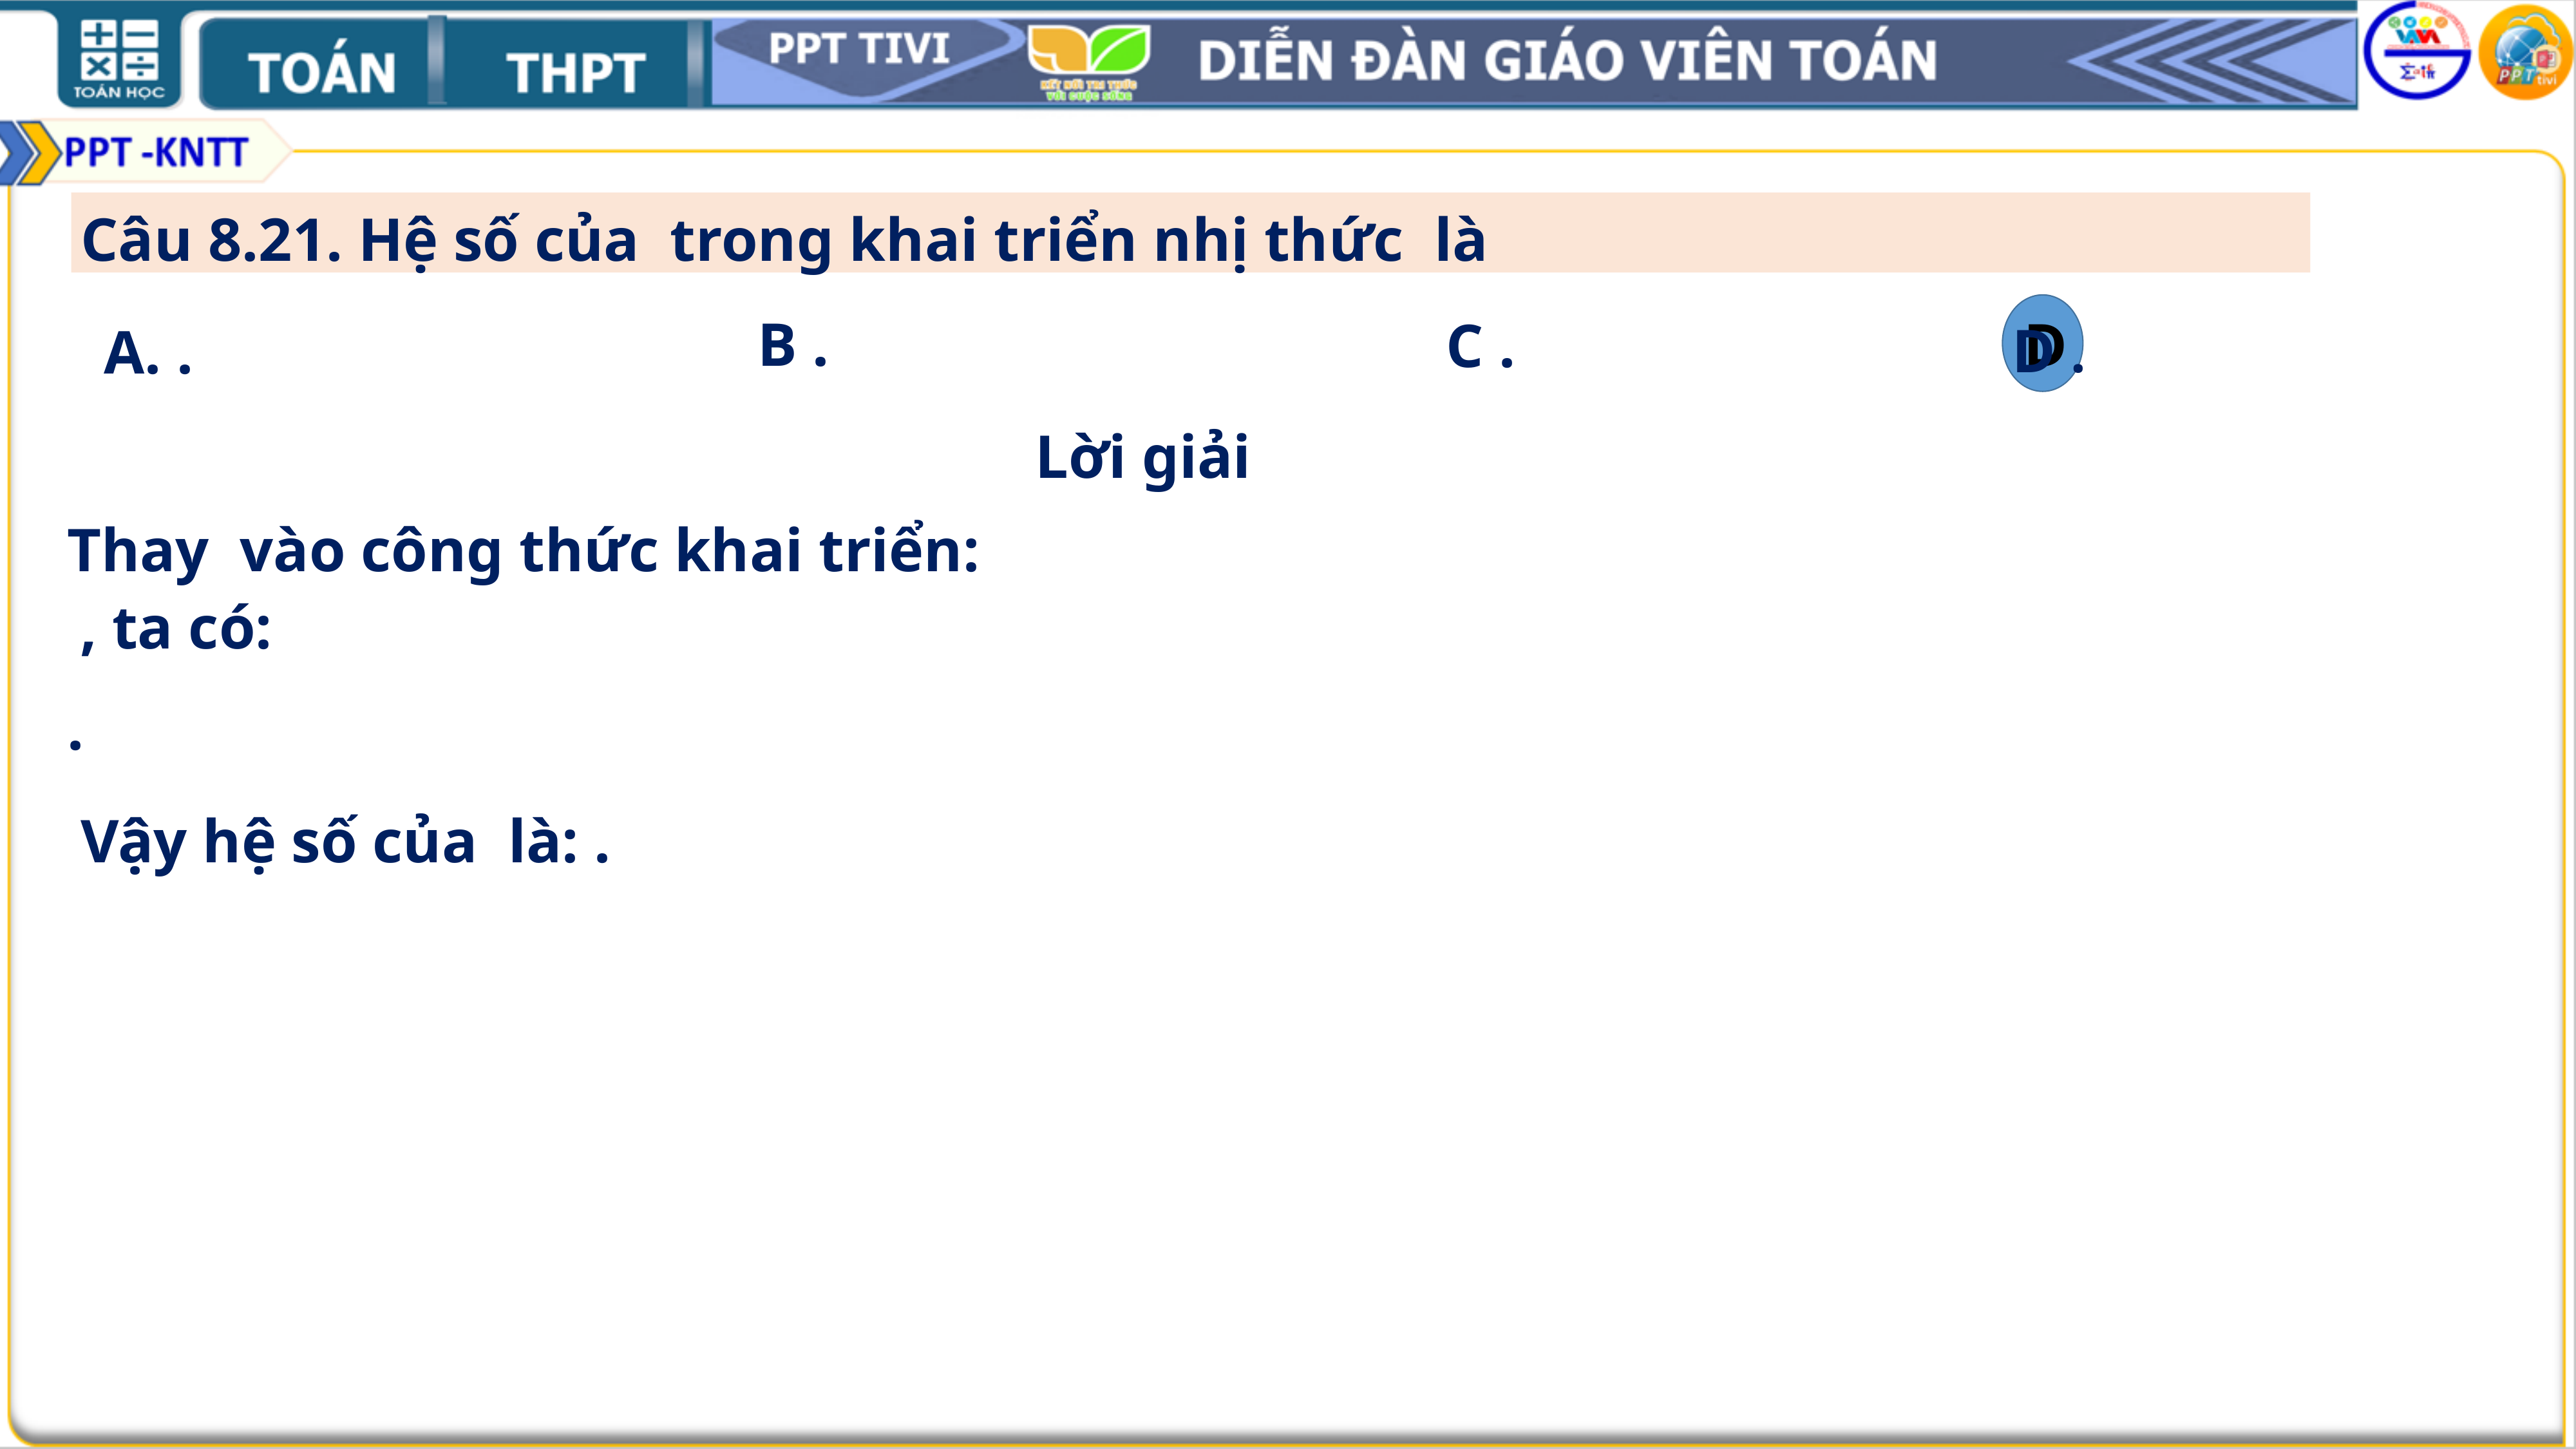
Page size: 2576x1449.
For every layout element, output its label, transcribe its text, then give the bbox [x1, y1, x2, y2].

text_box D [2020, 294, 2065, 302]
text_box Lời giải [820, 410, 1466, 495]
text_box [94, 302, 2389, 391]
picture [0, 0, 2576, 1449]
